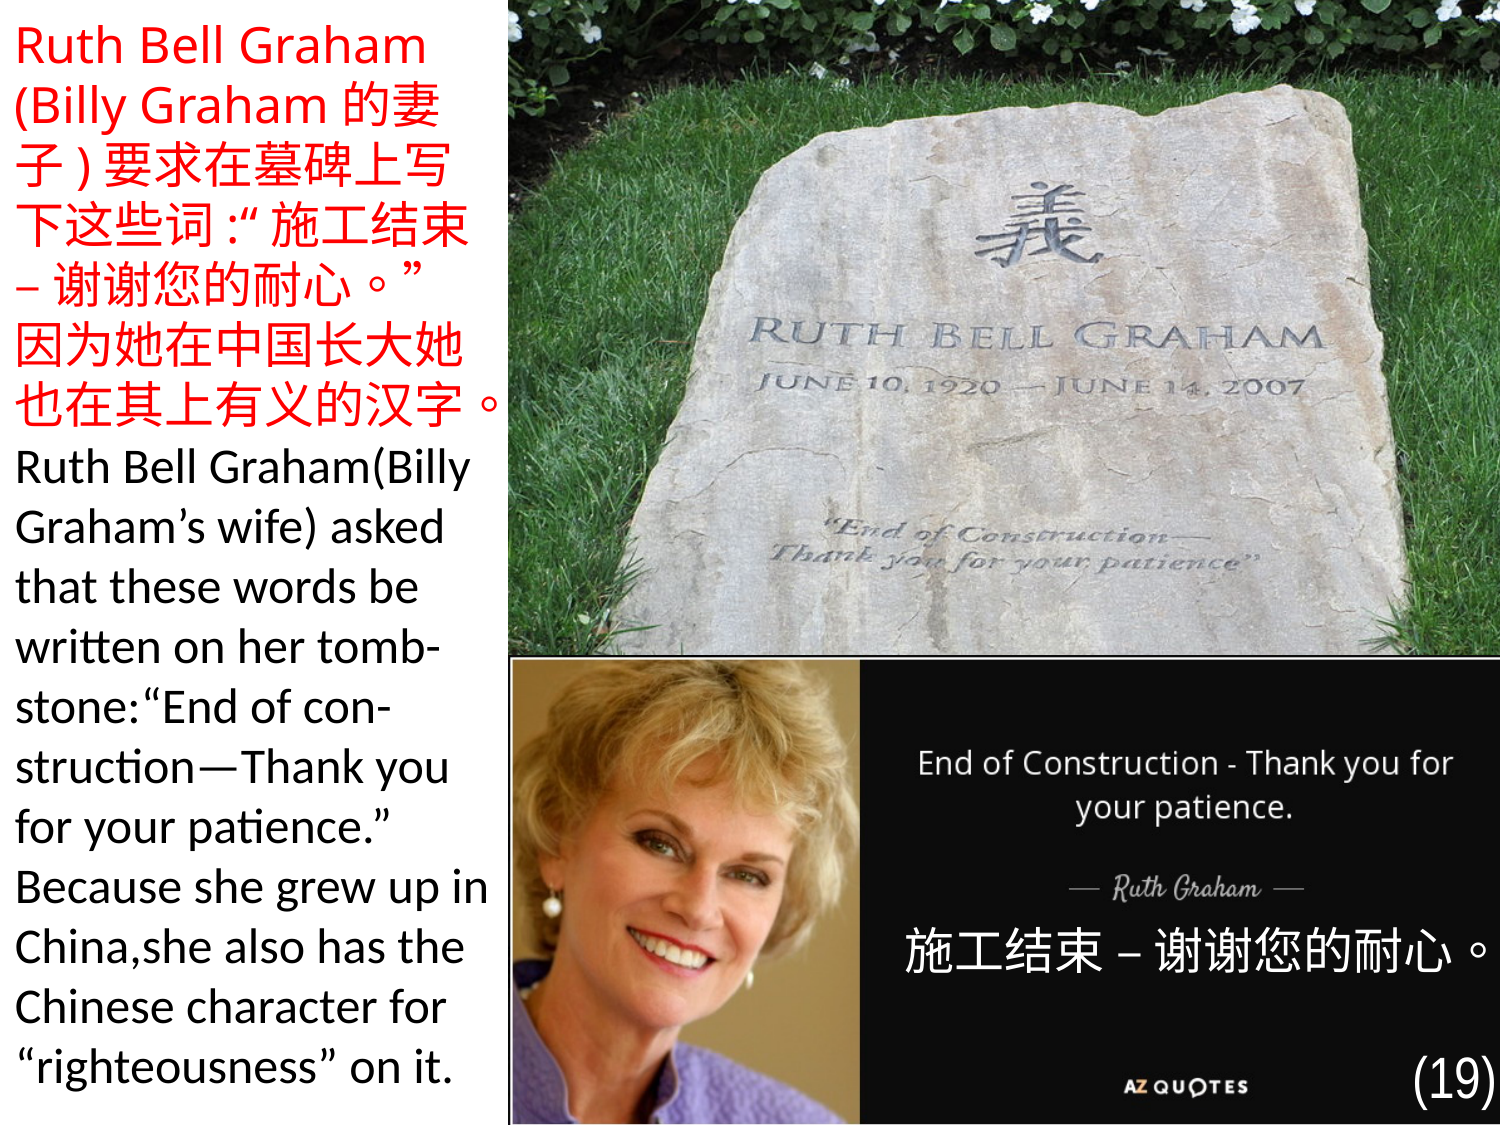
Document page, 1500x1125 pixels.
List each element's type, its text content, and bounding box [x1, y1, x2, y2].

text_box Ruth Bell Graham (Billy Graham的妻子)要求在墓碑上写下这些词:“施工结束 – 谢谢您的耐心。”因为她在中国长大她也在其上有义的汉字。 Ruth Bell Graham(Billy Graham’s wife) asked that these words be written on her tomb-stone:“End of con-struction—Thank you for your patience.” Because she grew up in China,she also has the Chinese character for “righteousness” on it. [0, 6, 502, 1101]
picture [507, 0, 1500, 1125]
